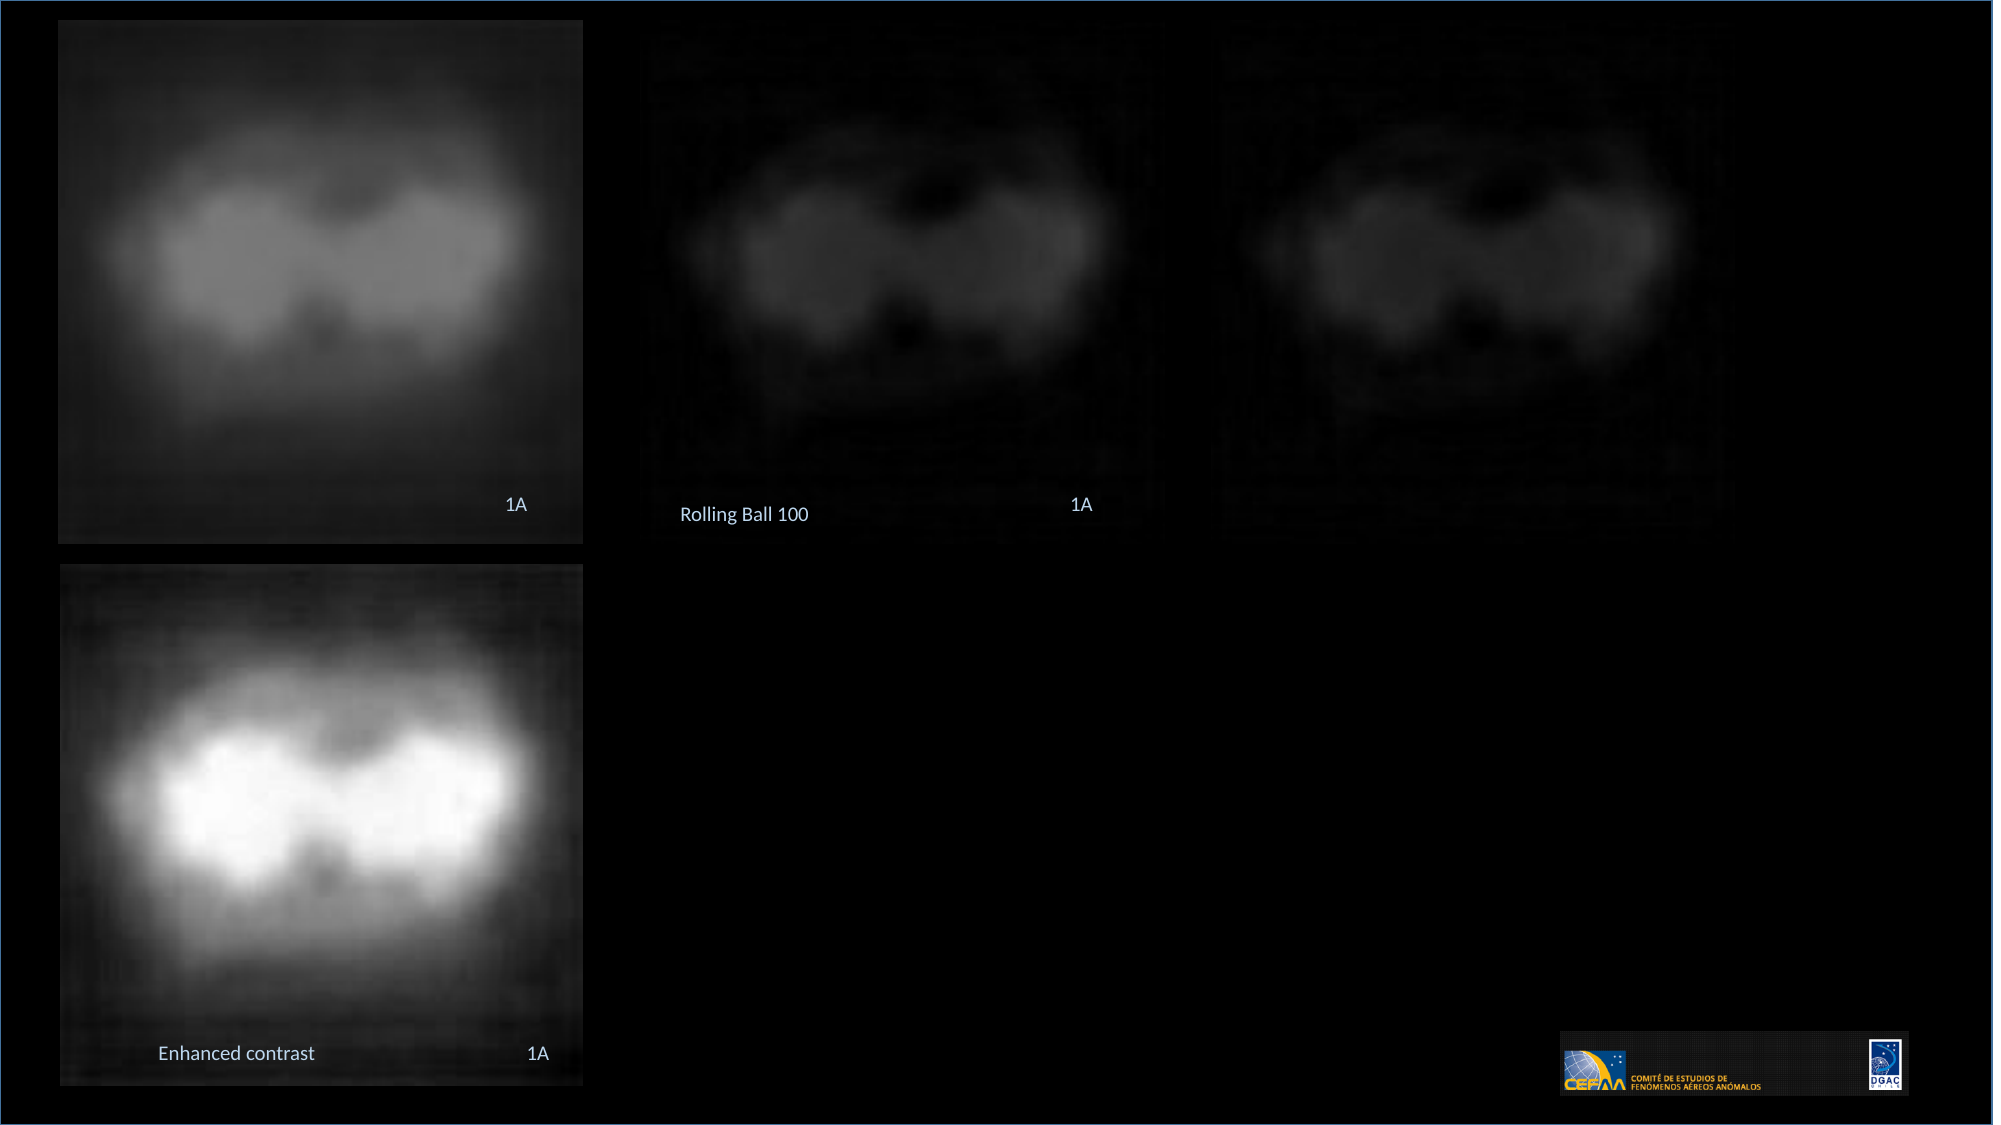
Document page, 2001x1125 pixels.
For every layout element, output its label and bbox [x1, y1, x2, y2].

picture [1211, 20, 1735, 544]
text_box [640, 20, 1165, 544]
text_box [0, 0, 1993, 1125]
text_box [58, 20, 583, 544]
text_box [60, 564, 583, 1086]
